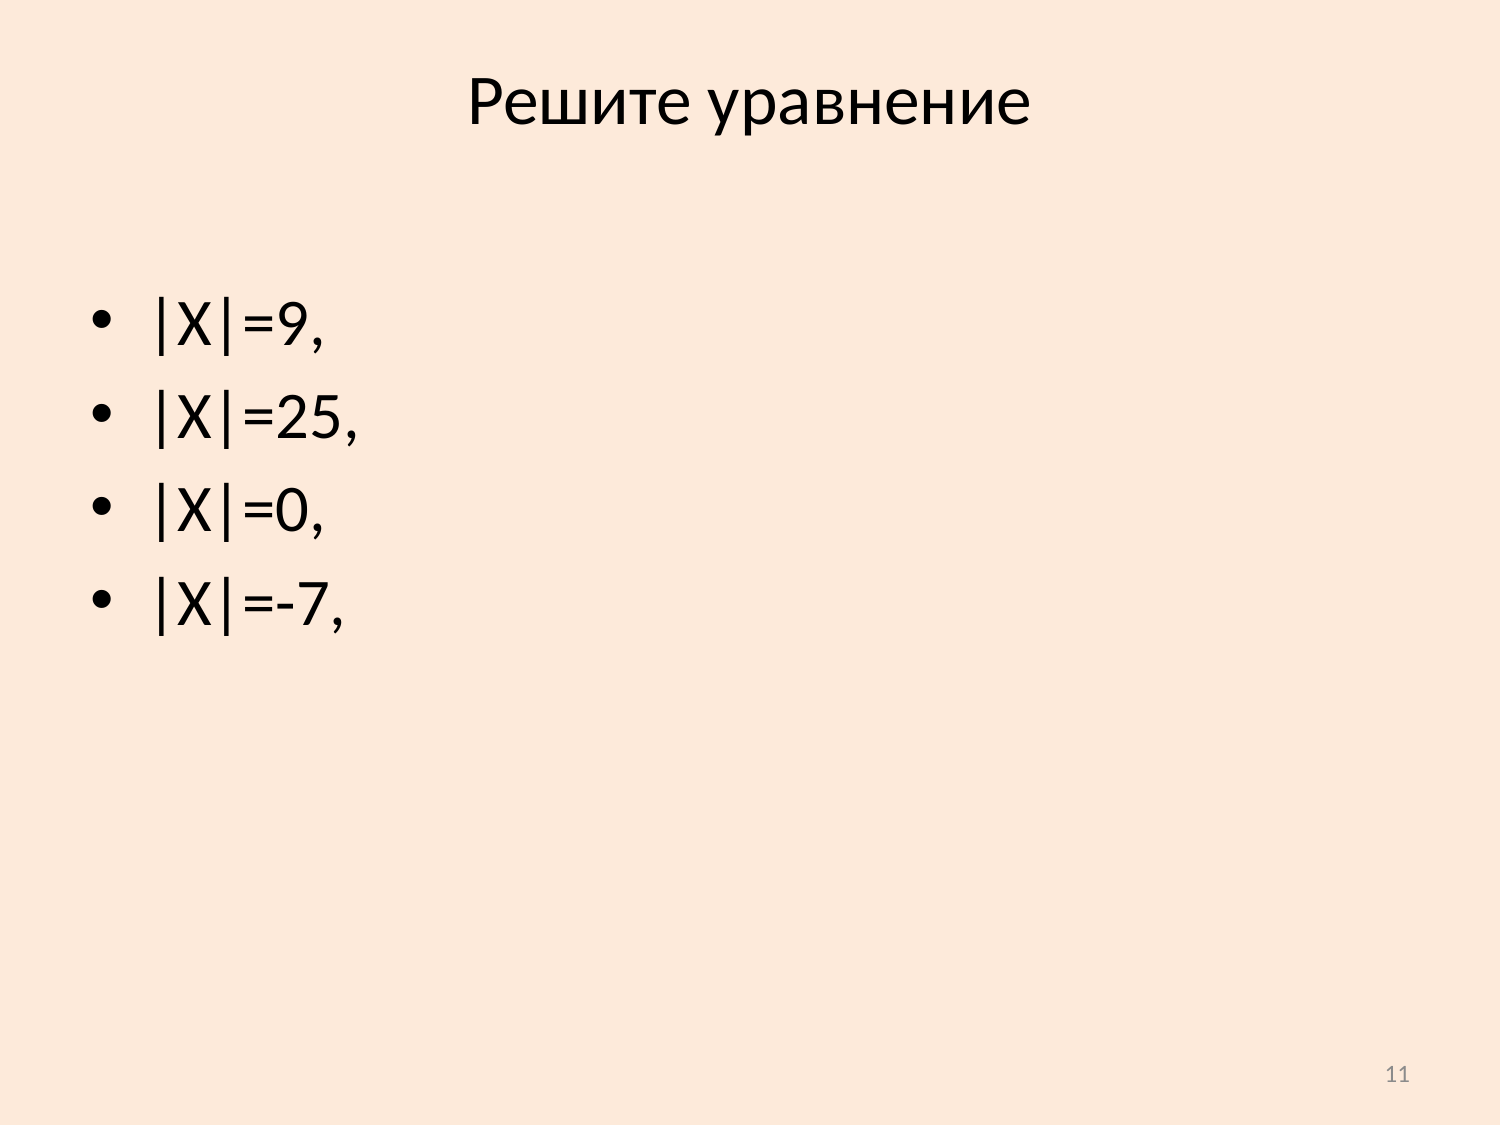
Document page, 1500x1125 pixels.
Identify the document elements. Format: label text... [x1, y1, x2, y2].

list |X|=9, |X|=25, |X|=0, |X|=-7, [75, 271, 1425, 1014]
title Решите уравнение [75, 45, 1425, 233]
slide_number 11 [1074, 1042, 1425, 1103]
